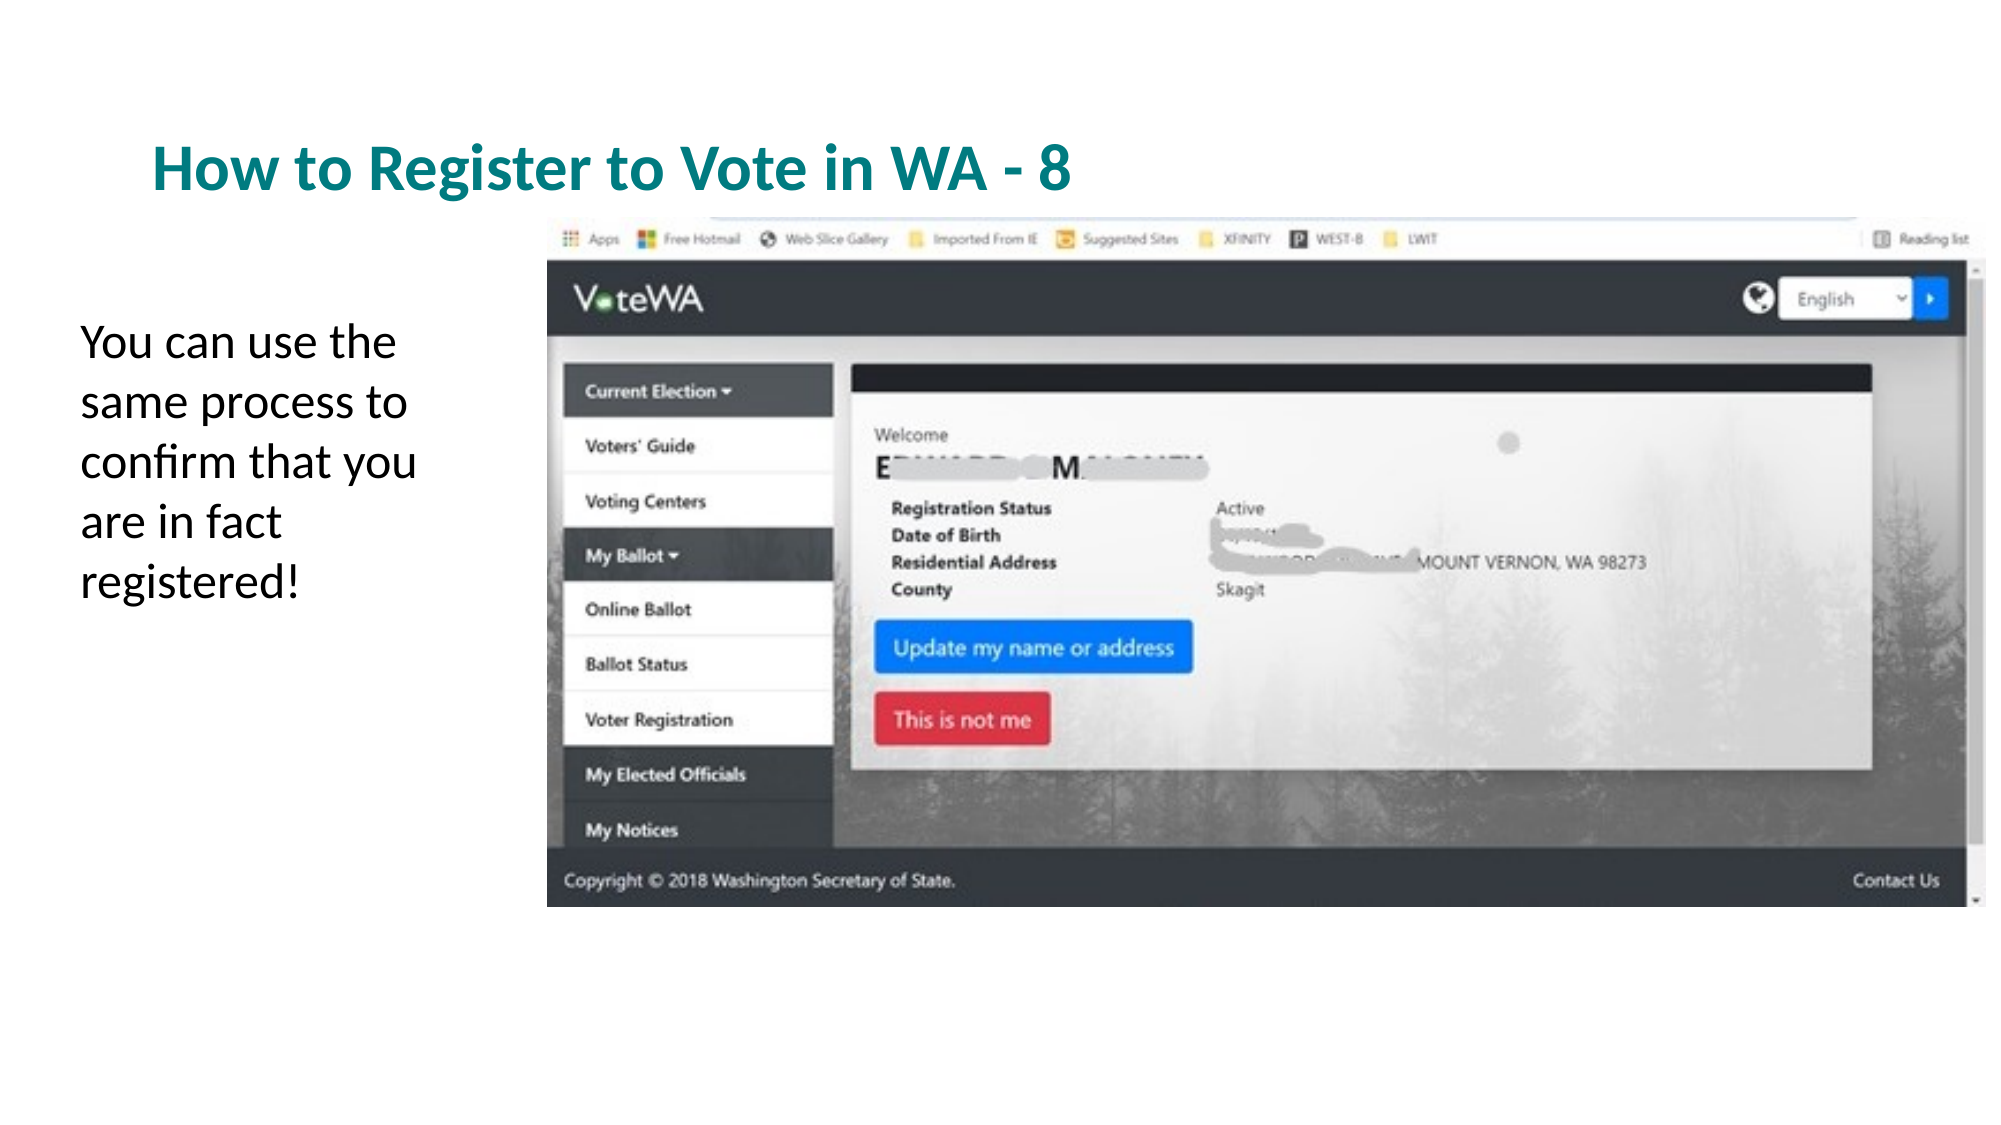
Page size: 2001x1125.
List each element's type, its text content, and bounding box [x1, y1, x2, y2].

text_box You can use the same process to confirm that you are in fact registered! [65, 301, 497, 617]
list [547, 217, 1986, 907]
title How to Register to Vote in WA - 8 [137, 59, 1863, 278]
